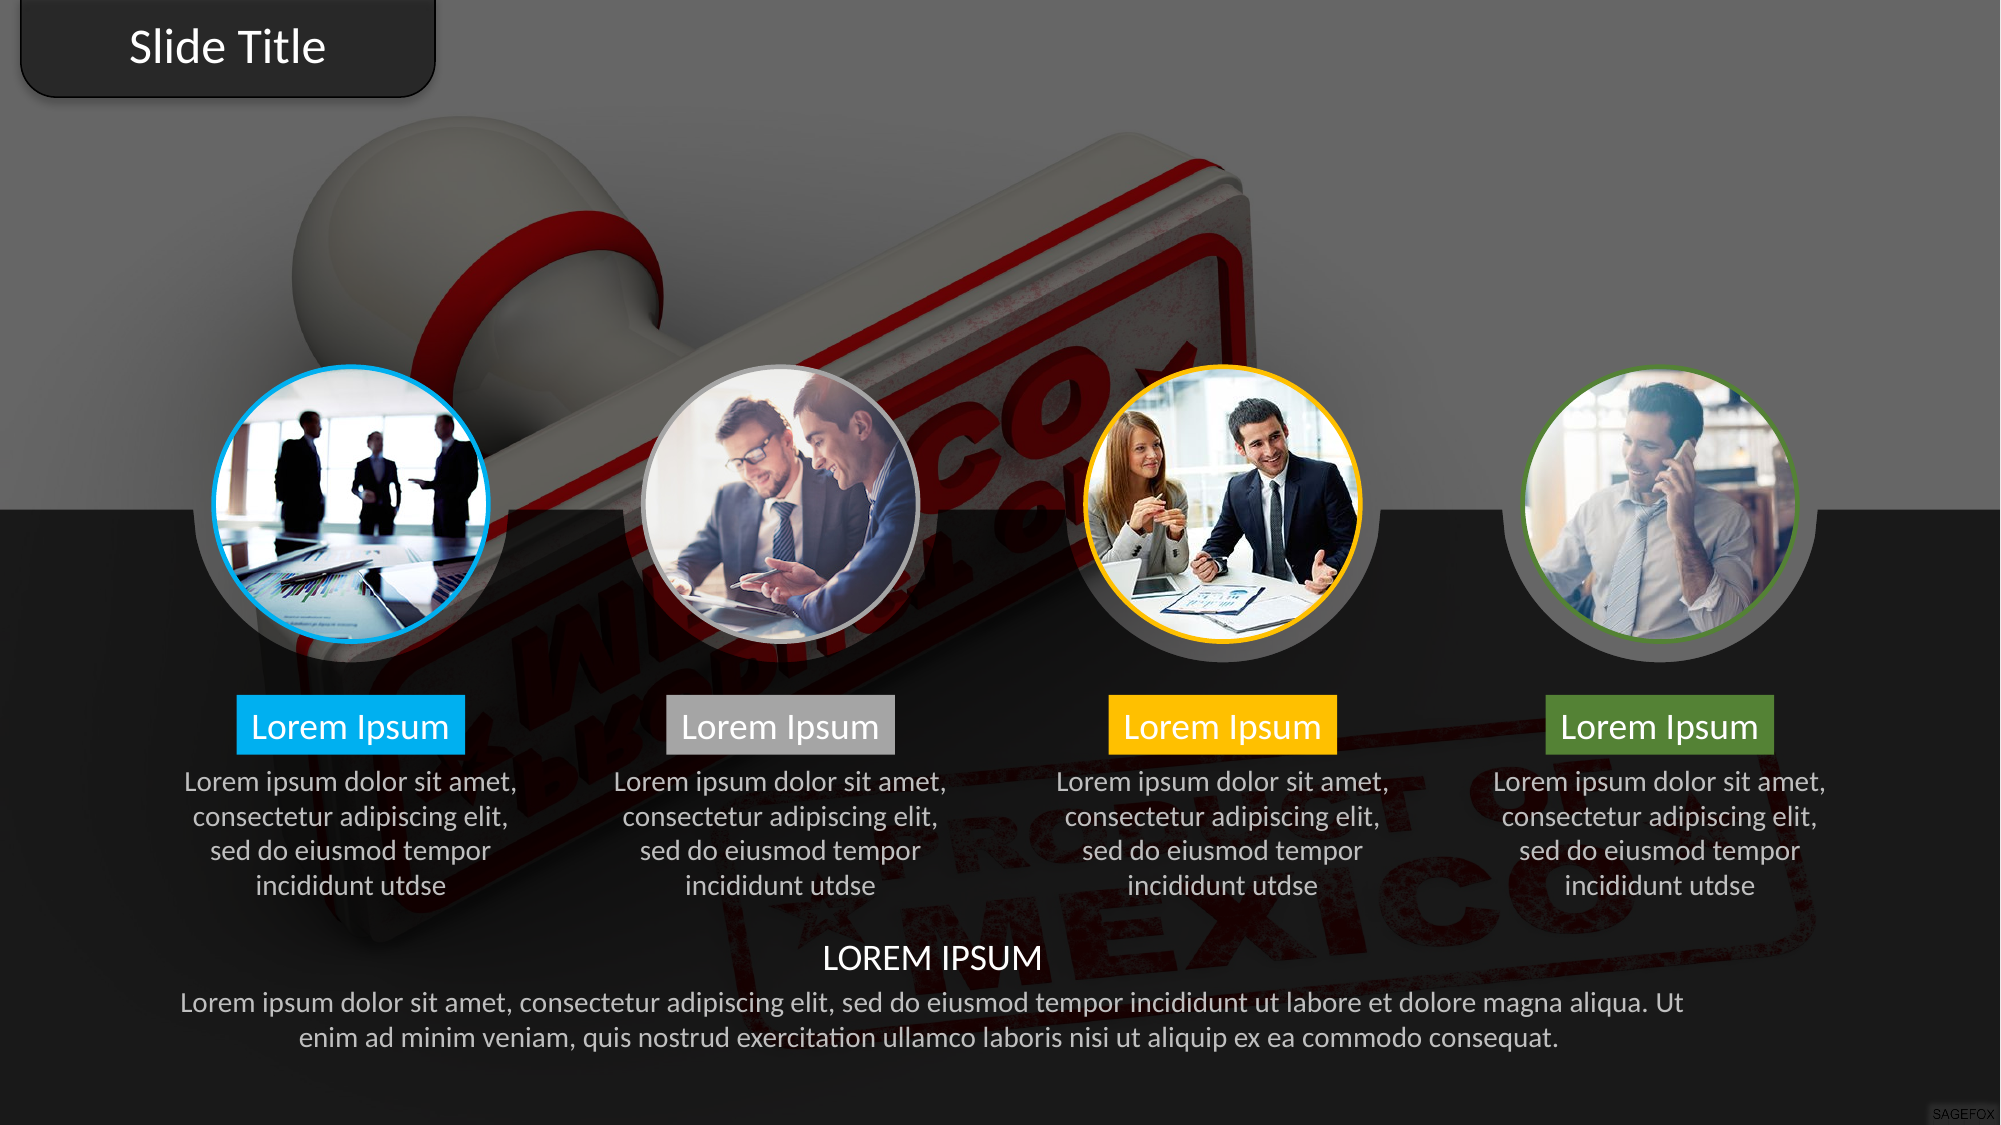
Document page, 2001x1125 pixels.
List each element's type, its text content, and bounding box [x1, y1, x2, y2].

text_box Lorem Ipsum [236, 694, 466, 755]
text_box Lorem ipsum dolor sit amet, consectetur adipiscing elit, sed do eiusmod tempor incididunt utdse [597, 756, 964, 907]
text_box Lorem Ipsum [1108, 694, 1338, 755]
text_box [642, 365, 920, 643]
text_box Lorem Ipsum [1545, 694, 1775, 755]
text_box Lorem ipsum dolor sit amet, consectetur adipiscing elit, sed do eiusmod tempor incididunt utdse [1477, 756, 1843, 907]
text_box Lorem ipsum dolor sit amet, consectetur adipiscing elit, sed do eiusmod tempor incididunt utdse [168, 756, 534, 907]
text_box [1084, 365, 1362, 643]
text_box LOREM IPSUM Lorem ipsum dolor sit amet, consectetur adipiscing elit, sed do eiusmod tempor incididunt ut labore et dolore magna aliqua. Ut enim ad minim veniam, quis nostrud exercitation ullamco laboris nisi ut aliquip ex ea commodo consequat. [162, 925, 1703, 1061]
text_box Lorem ipsum dolor sit amet, consectetur adipiscing elit, sed do eiusmod tempor incididunt utdse [1040, 756, 1406, 907]
picture [0, 0, 2001, 1100]
text_box [212, 365, 490, 643]
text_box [20, 0, 436, 98]
text_box [0, 508, 2000, 1125]
text_box Lorem Ipsum [666, 694, 895, 755]
text_box [1521, 365, 1799, 643]
